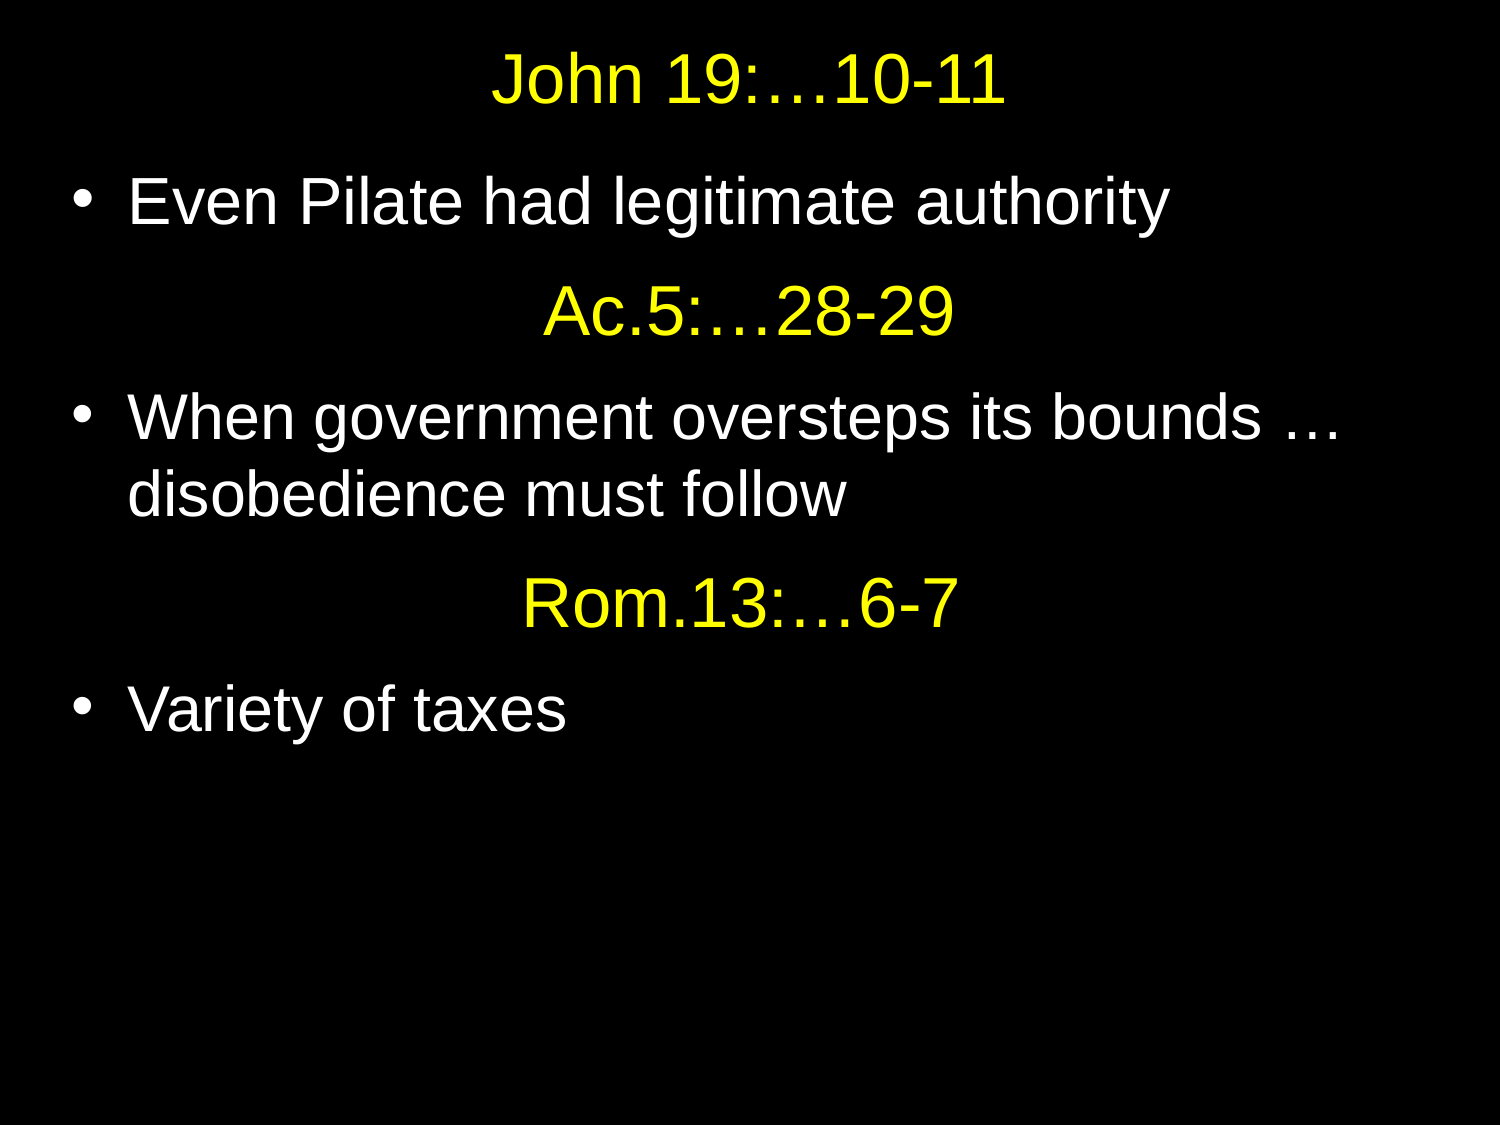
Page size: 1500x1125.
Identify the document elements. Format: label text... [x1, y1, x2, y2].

list Even Pilate had legitimate authority Ac.5:…28-29 When government oversteps its bounds … disobedience must follow Rom.13:…6-7 Variety of taxes [56, 149, 1444, 1049]
title John 19:…10-11 [75, 0, 1425, 149]
